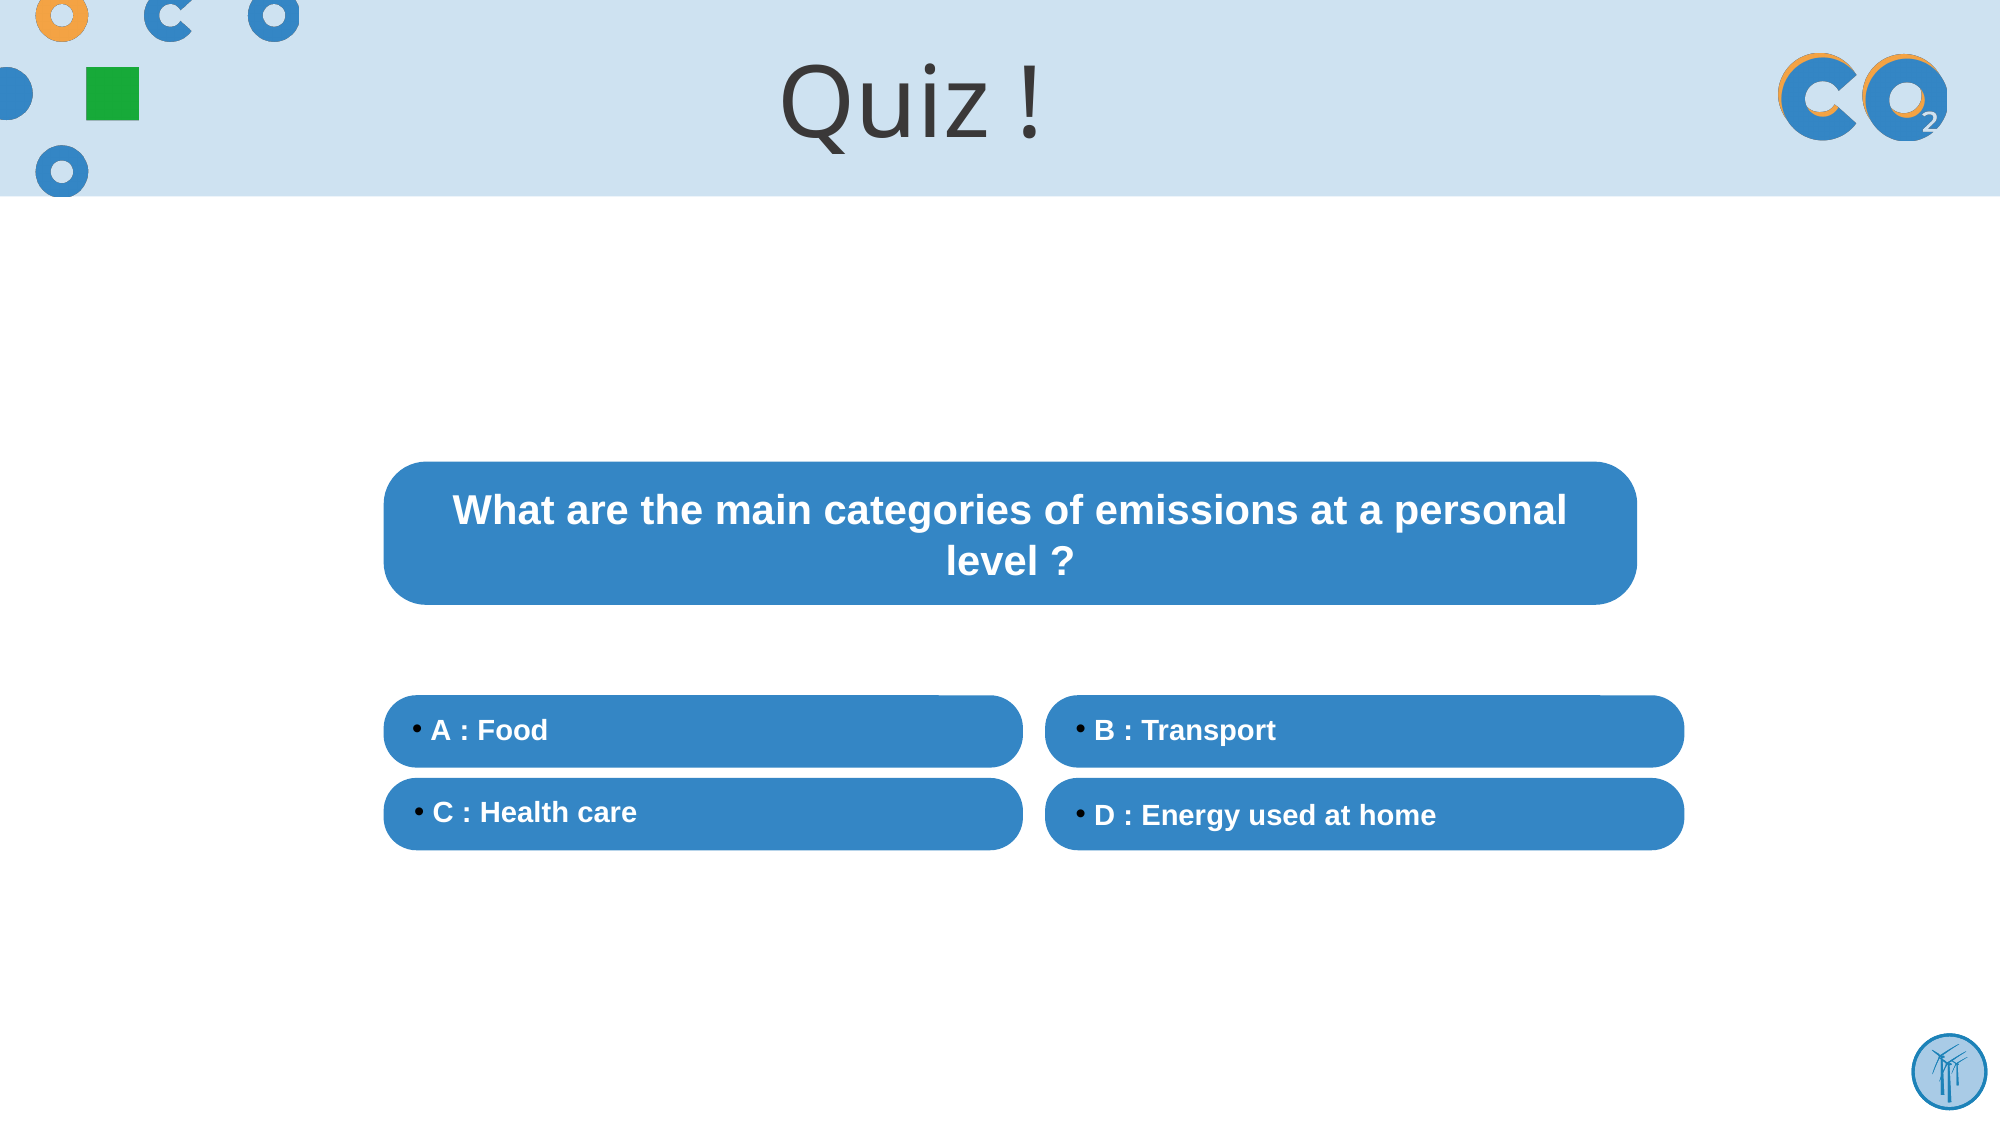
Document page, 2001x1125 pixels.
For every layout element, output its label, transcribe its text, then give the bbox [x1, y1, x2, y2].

picture [0, 0, 299, 197]
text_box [384, 462, 1684, 850]
title Quiz ! [165, 16, 1667, 178]
text_box [1913, 1034, 1986, 1101]
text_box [1931, 1043, 1968, 1103]
picture [1778, 53, 1947, 141]
